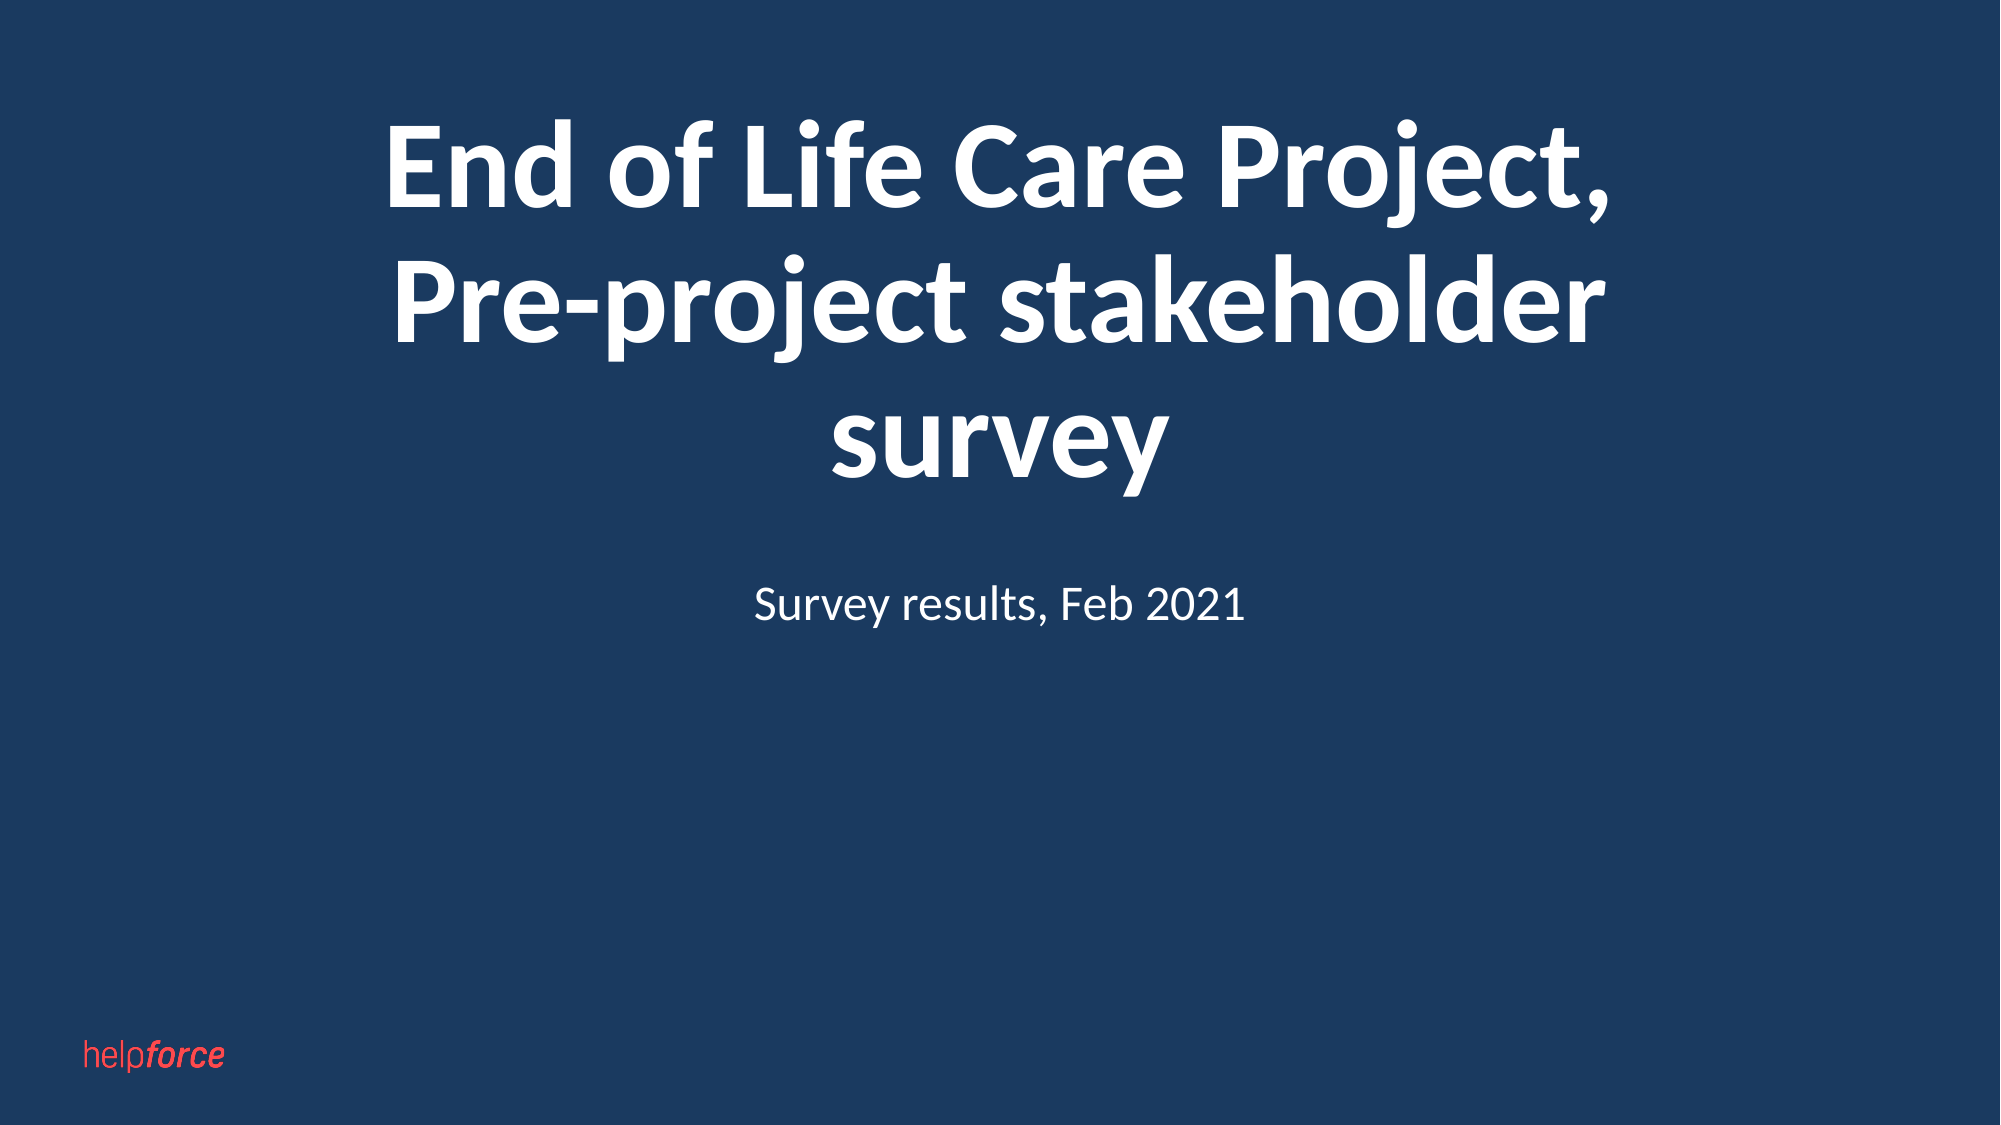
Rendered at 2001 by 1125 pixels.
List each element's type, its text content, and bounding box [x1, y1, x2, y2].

title End of Life Care Project, Pre-project stakeholder survey [291, 255, 1709, 513]
subtitle Survey results, Feb 2021 [291, 562, 1709, 848]
